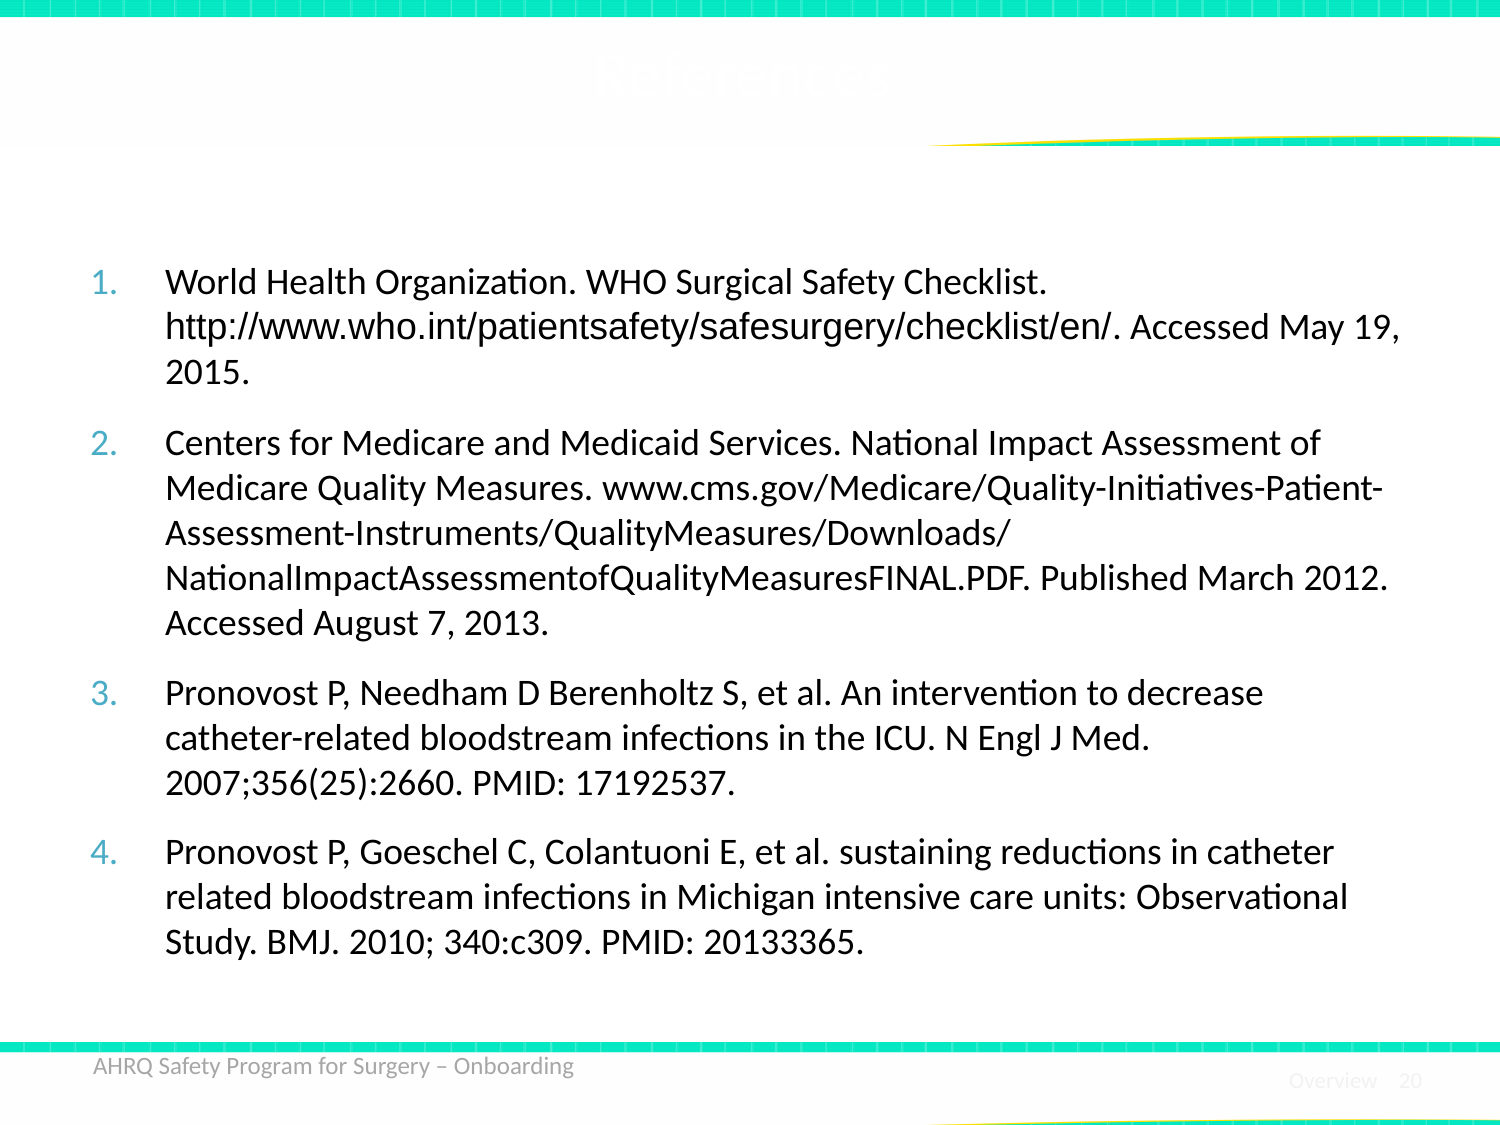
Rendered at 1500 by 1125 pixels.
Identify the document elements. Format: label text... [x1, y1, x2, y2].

title References [75, 5, 1425, 138]
picture [0, 1042, 1500, 1125]
picture [0, 0, 1500, 146]
list World Health Organization. WHO Surgical Safety Checklist. http://www.who.int/patientsafety/safesurgery/checklist/en/. Accessed May 19, 2015. Centers for Medicare and Medicaid Services. National Impact Assessment of Medicare Quality Measures. www.cms.gov/Medicare/Quality-Initiatives-Patient-Assessment-Instruments/QualityMeasures/Downloads/NationalImpactAssessmentofQualityMeasuresFINAL.PDF. Published March 2012. Accessed August 7, 2013. Pronovost P, Needham D Berenholtz S, et al. An intervention to decrease catheter-related bloodstream infections in the ICU. N Engl J Med. 2007;356(25):2660. PMID: 17192537. Pronovost P, Goeschel C, Colantuoni E, et al. sustaining reductions in catheter related bloodstream infections in Michigan intensive care units: Observational Study. BMJ. 2010; 340:c309. PMID: 20133365. [75, 249, 1425, 1027]
